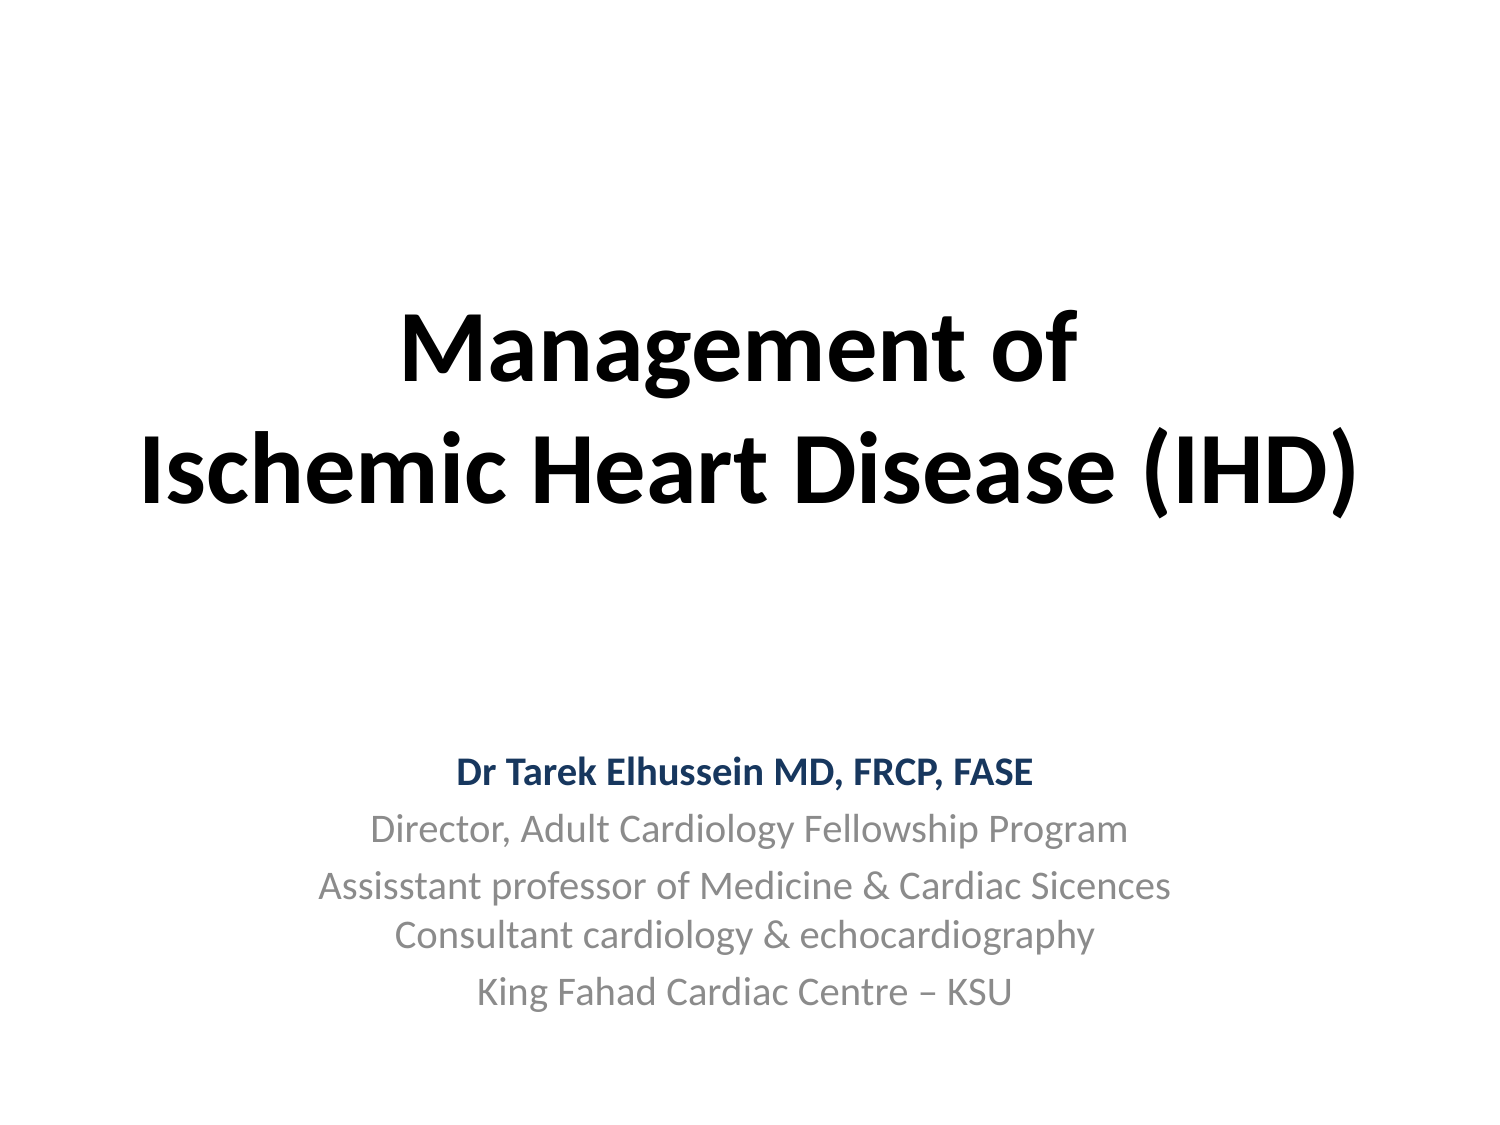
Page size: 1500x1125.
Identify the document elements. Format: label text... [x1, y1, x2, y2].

title Management of Ischemic Heart Disease (IHD) [112, 212, 1388, 591]
subtitle Dr Tarek Elhussein MD, FRCP, FASE Director, Adult Cardiology Fellowship Program Assisstant professor of Medicine & Cardiac Sicences Consultant cardiology & echocardiography King Fahad Cardiac Centre – KSU [225, 737, 1275, 1025]
